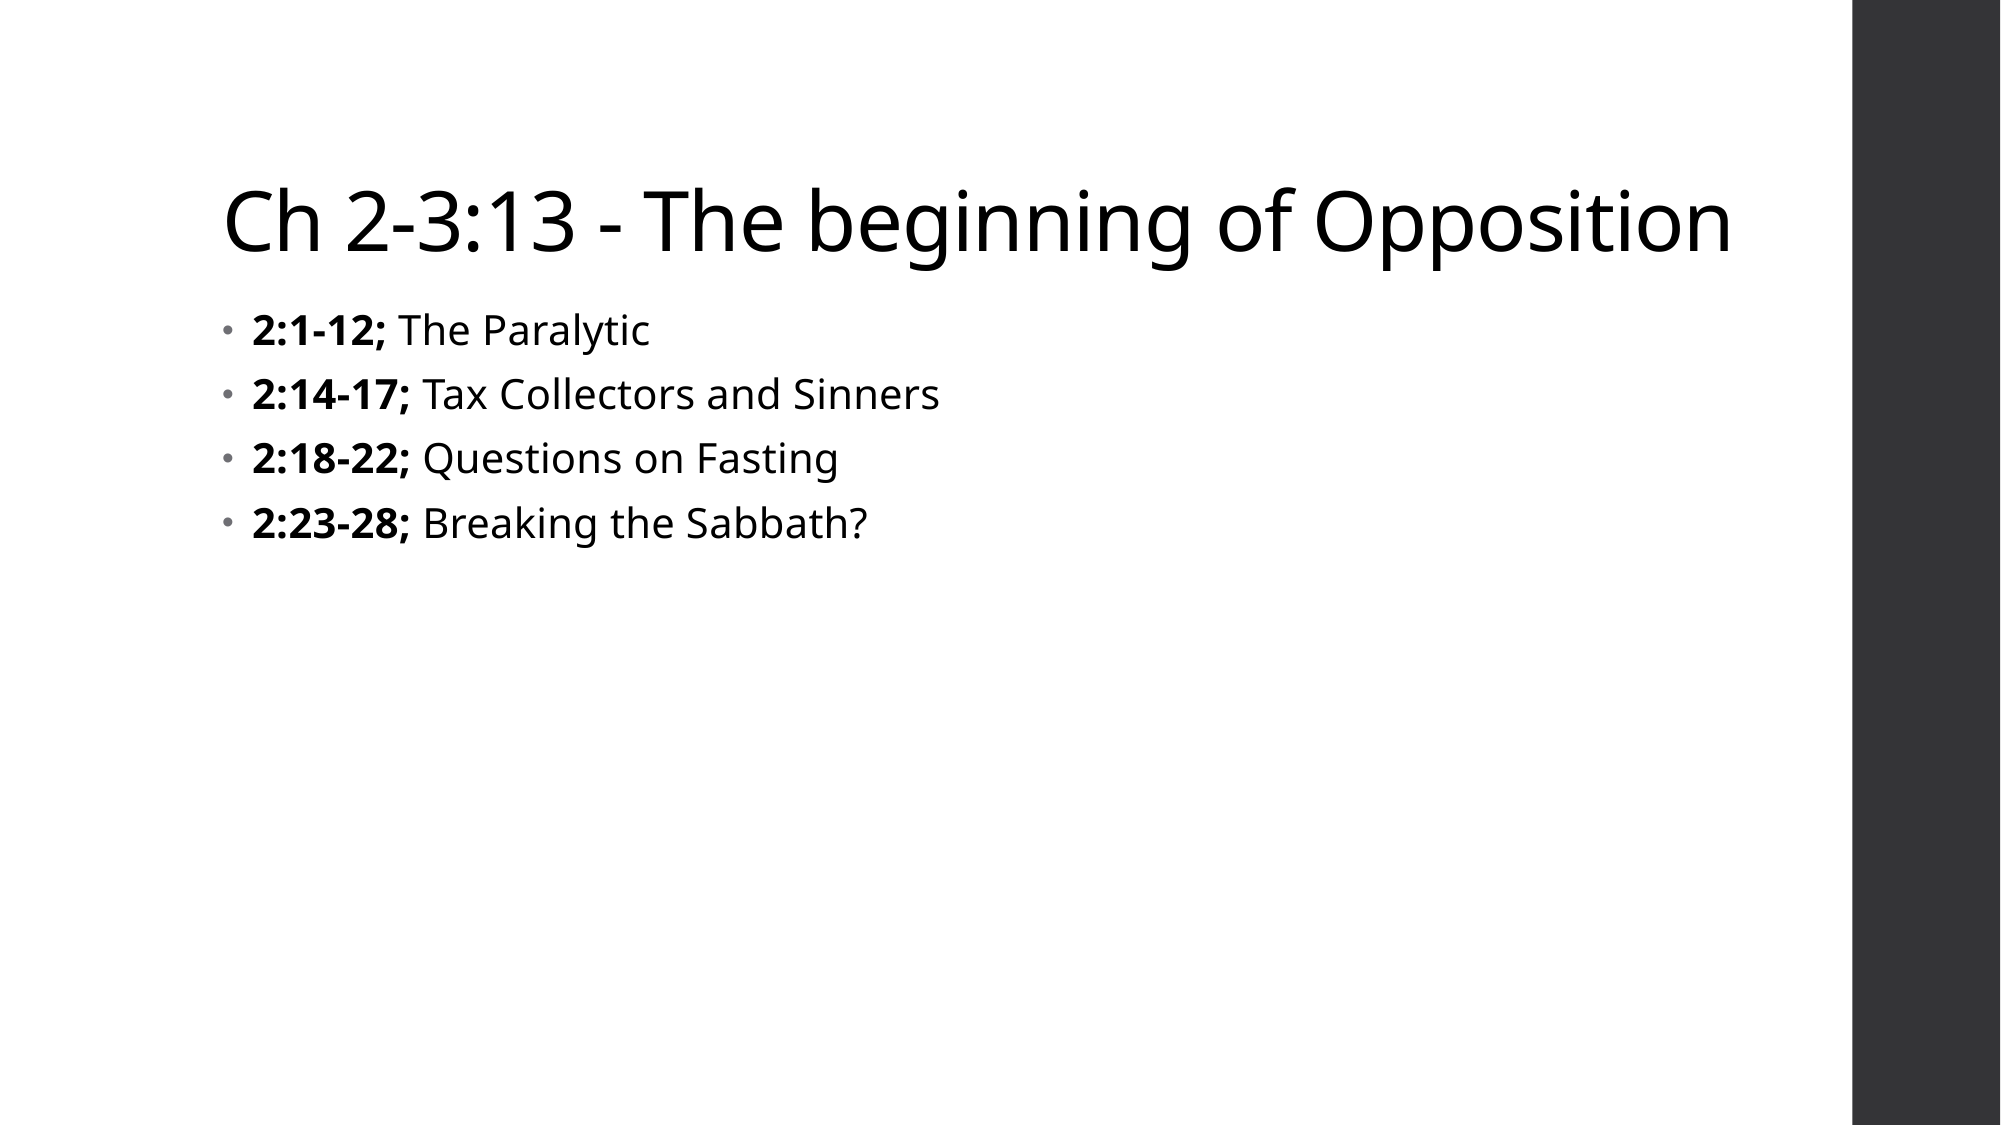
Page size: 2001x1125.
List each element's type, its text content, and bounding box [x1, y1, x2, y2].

list 2:1-12; The Paralytic 2:14-17; Tax Collectors and Sinners 2:18-22; Questions on Fasting 2:23-28; Breaking the Sabbath? [206, 299, 1617, 1039]
title Ch 2-3:13 - The beginning of Opposition [206, 60, 1797, 278]
